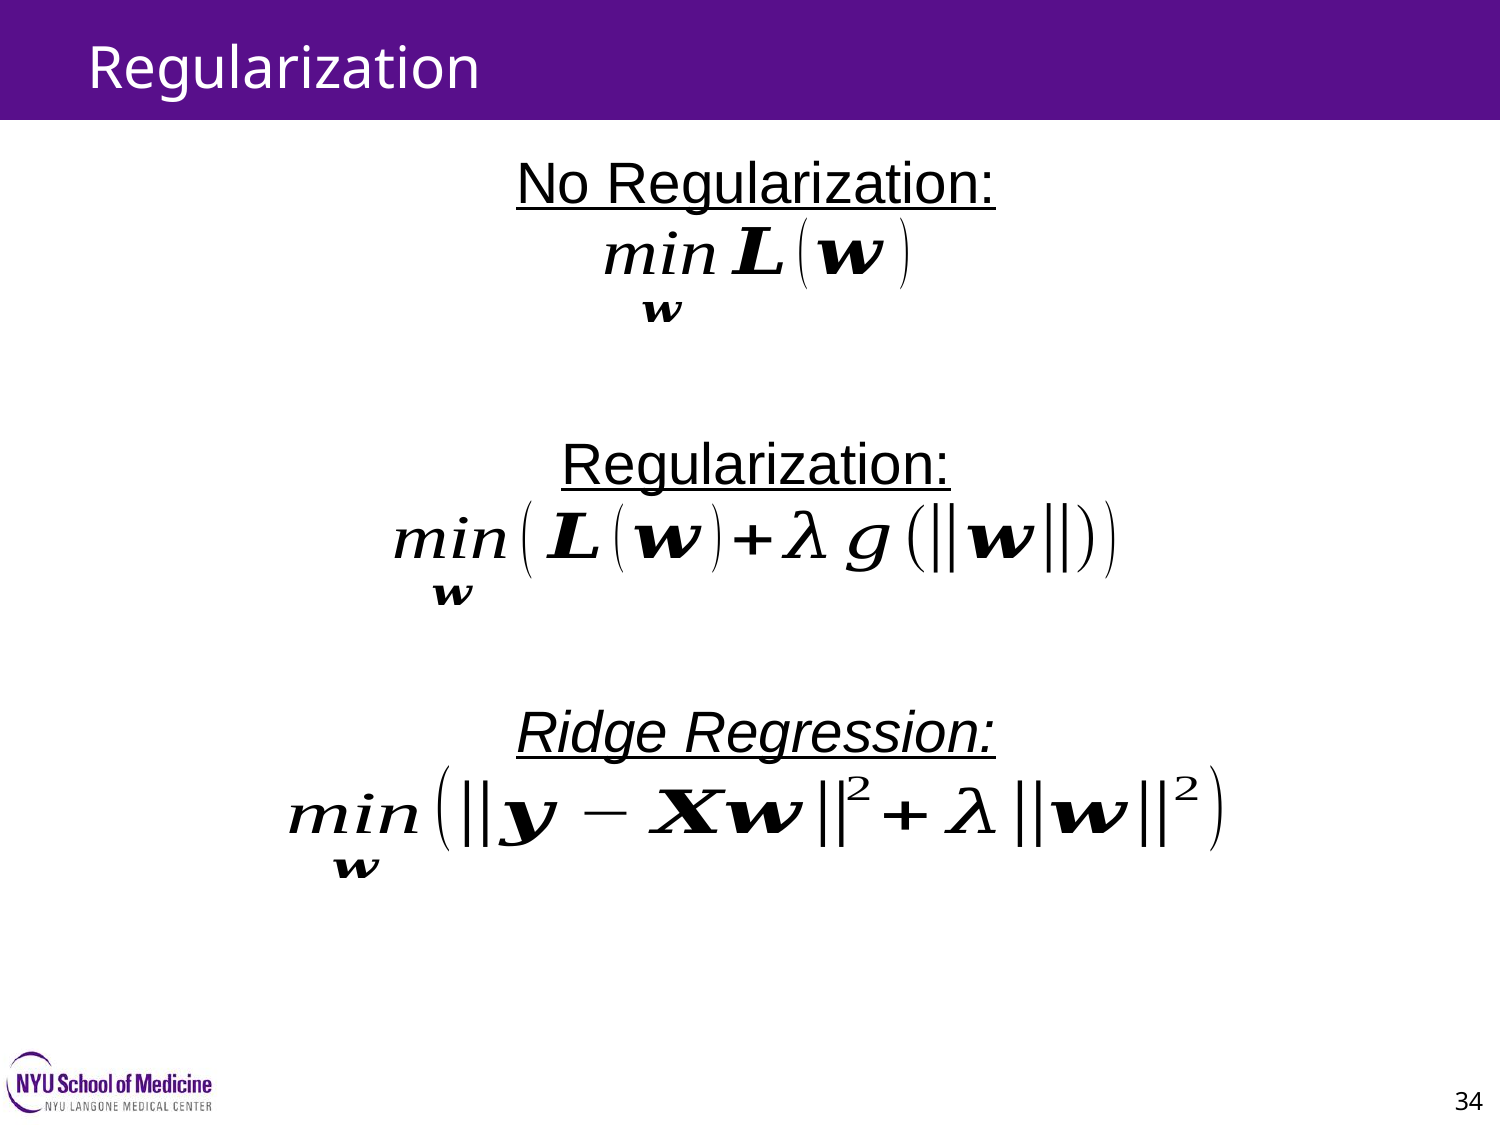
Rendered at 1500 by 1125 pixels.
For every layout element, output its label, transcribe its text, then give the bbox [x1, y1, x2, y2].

text_box Regularization [72, 22, 498, 108]
text_box Ridge Regression: [460, 687, 1052, 772]
text_box Regularization: [512, 418, 1000, 504]
text_box No Regularization: [487, 137, 1026, 223]
picture [0, 1048, 221, 1125]
